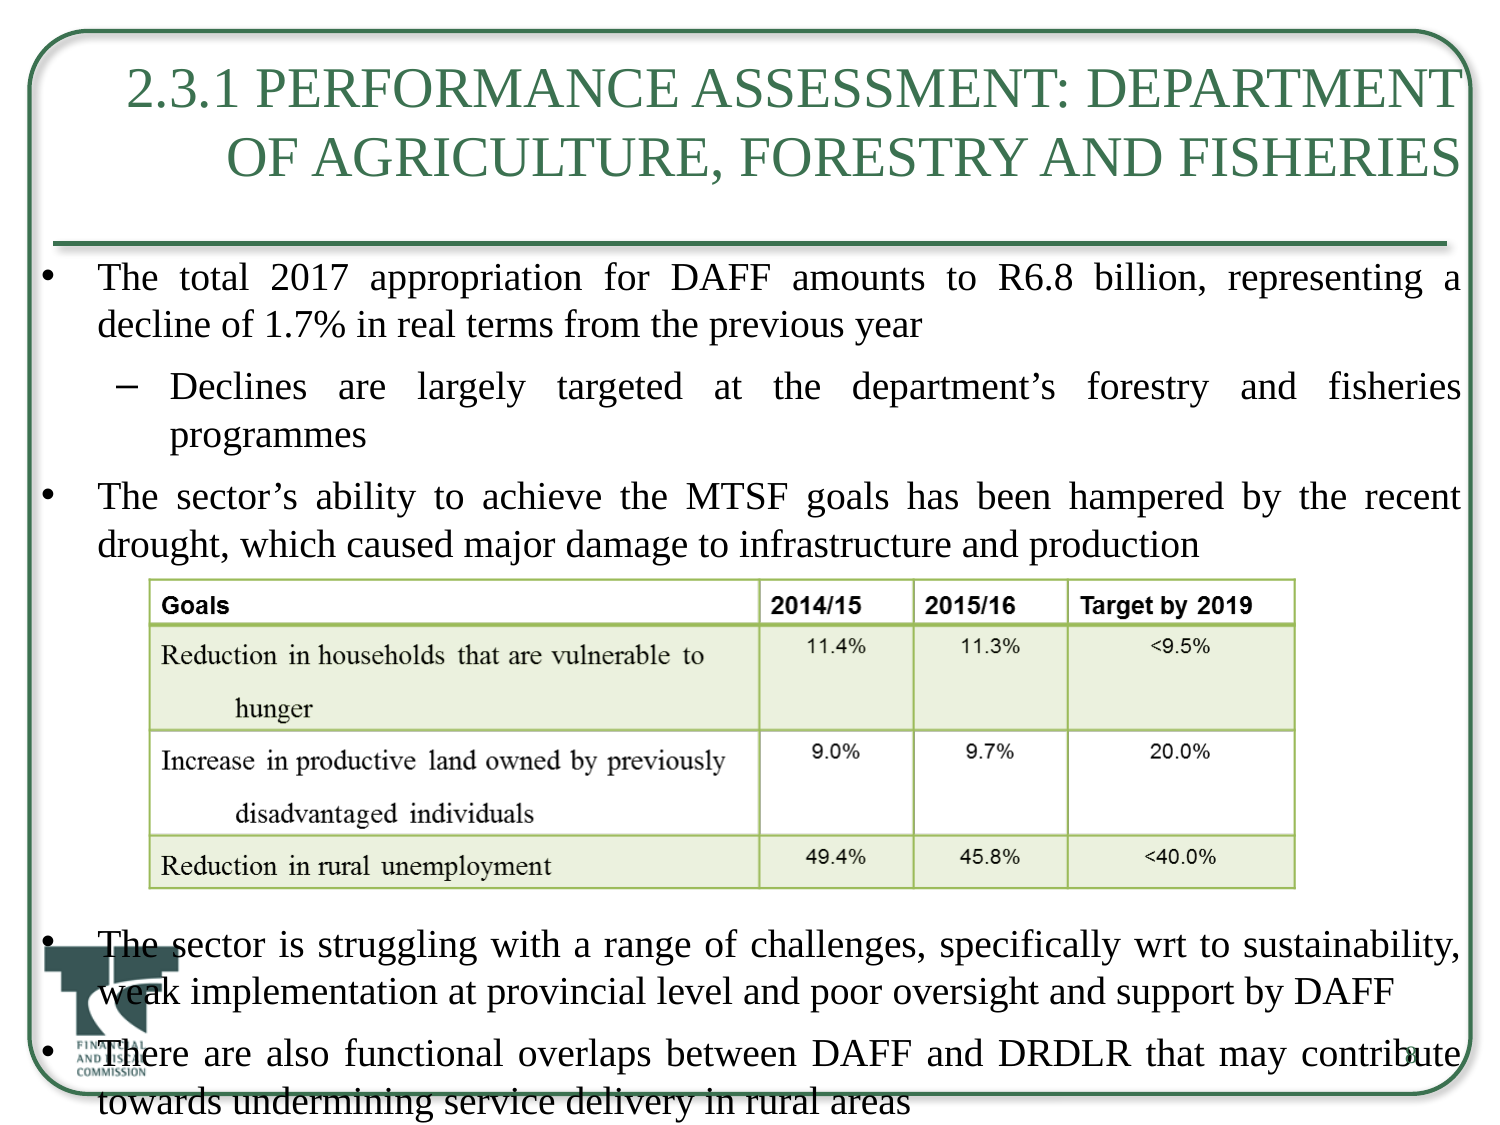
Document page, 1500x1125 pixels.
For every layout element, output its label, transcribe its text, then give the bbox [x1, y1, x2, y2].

list The total 2017 appropriation for DAFF amounts to R6.8 billion, representing a decline of 1.7% in real terms from the previous year Declines are largely targeted at the department’s forestry and fisheries programmes The sector’s ability to achieve the MTSF goals has been hampered by the recent drought, which caused major damage to infrastructure and production The sector is struggling with a range of challenges, specifically wrt to sustainability, weak implementation at provincial level and poor oversight and support by DAFF There are also functional overlaps between DAFF and DRDLR that may contribute towards undermining service delivery in rural areas [33, 243, 1472, 1125]
picture [148, 577, 1298, 900]
picture [25, 940, 33, 1094]
title 2.3.1 Performance Assessment: department of agriculture, forestry and fisheries [74, 14, 1472, 225]
slide_number 8 [1074, 1029, 1426, 1077]
